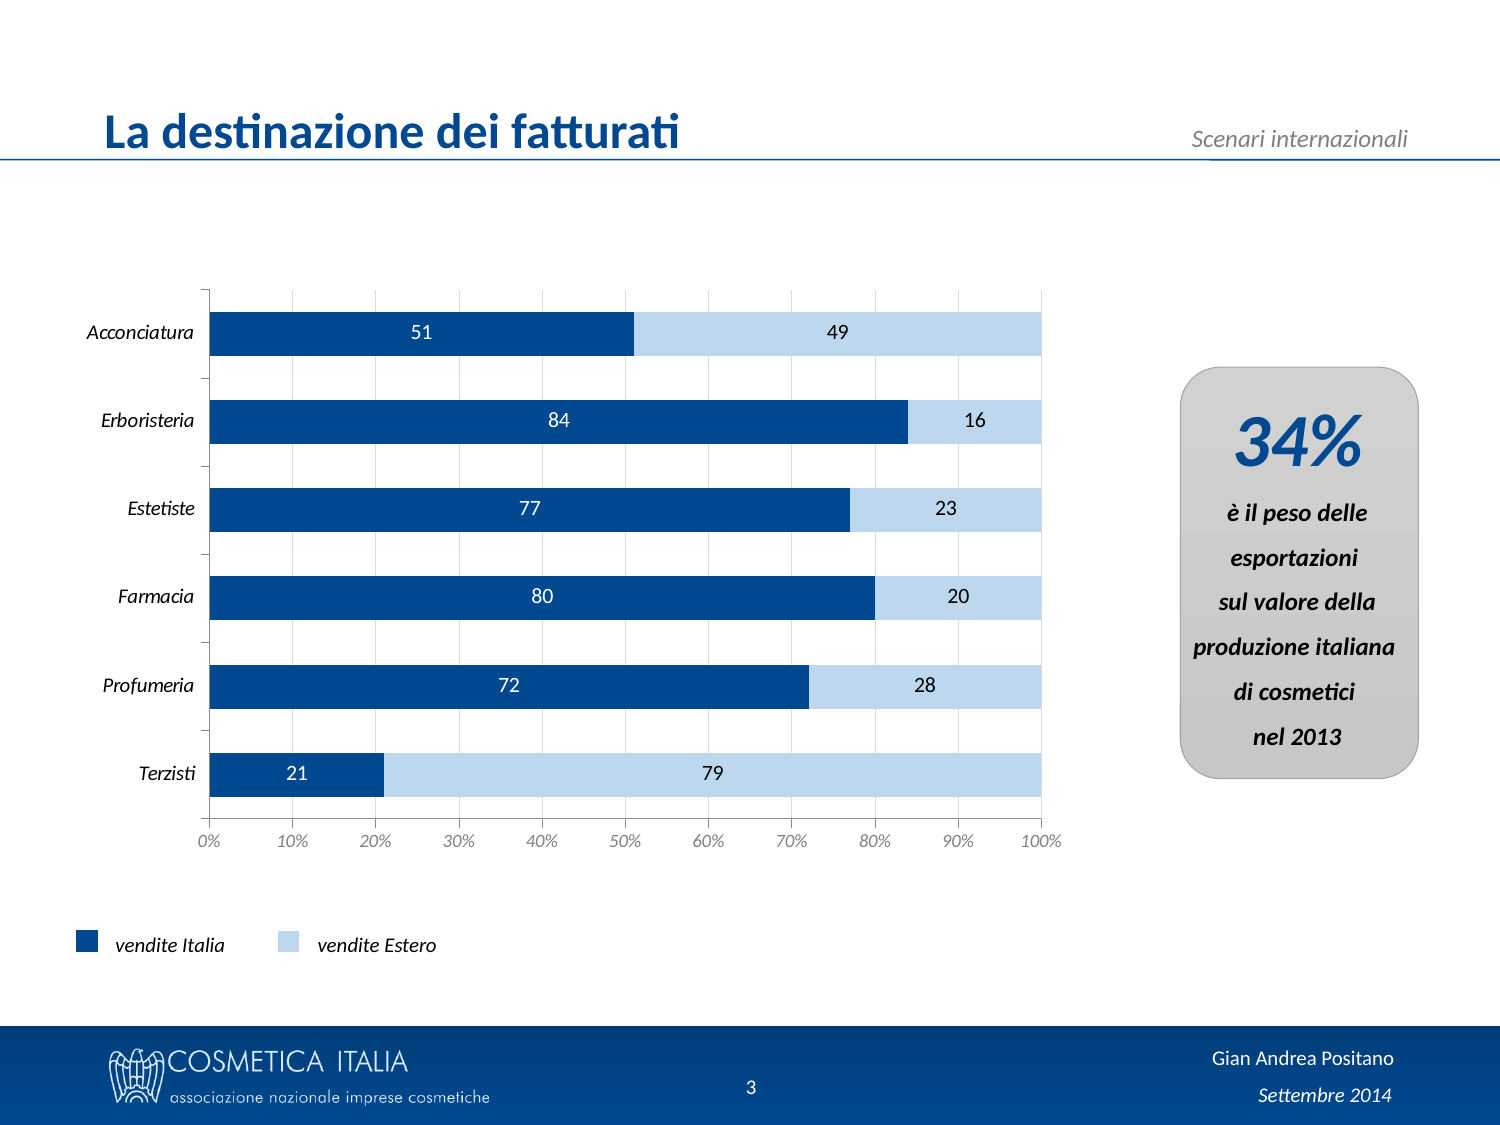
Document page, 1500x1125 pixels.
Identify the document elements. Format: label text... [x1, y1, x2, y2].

text_box La destinazione dei fatturati [74, 16, 1425, 159]
text_box [73, 927, 101, 955]
text_box [275, 927, 303, 956]
text_box vendite Italia vendite Estero [100, 923, 617, 965]
slide_number 3 [708, 1056, 794, 1117]
text_box [1187, 366, 1411, 383]
text_box [1185, 759, 1414, 780]
chart [66, 278, 1084, 865]
text_box 34% è il peso delle esportazioni sul valore della produzione italiana di cosmetici nel 2013 [1170, 383, 1425, 759]
